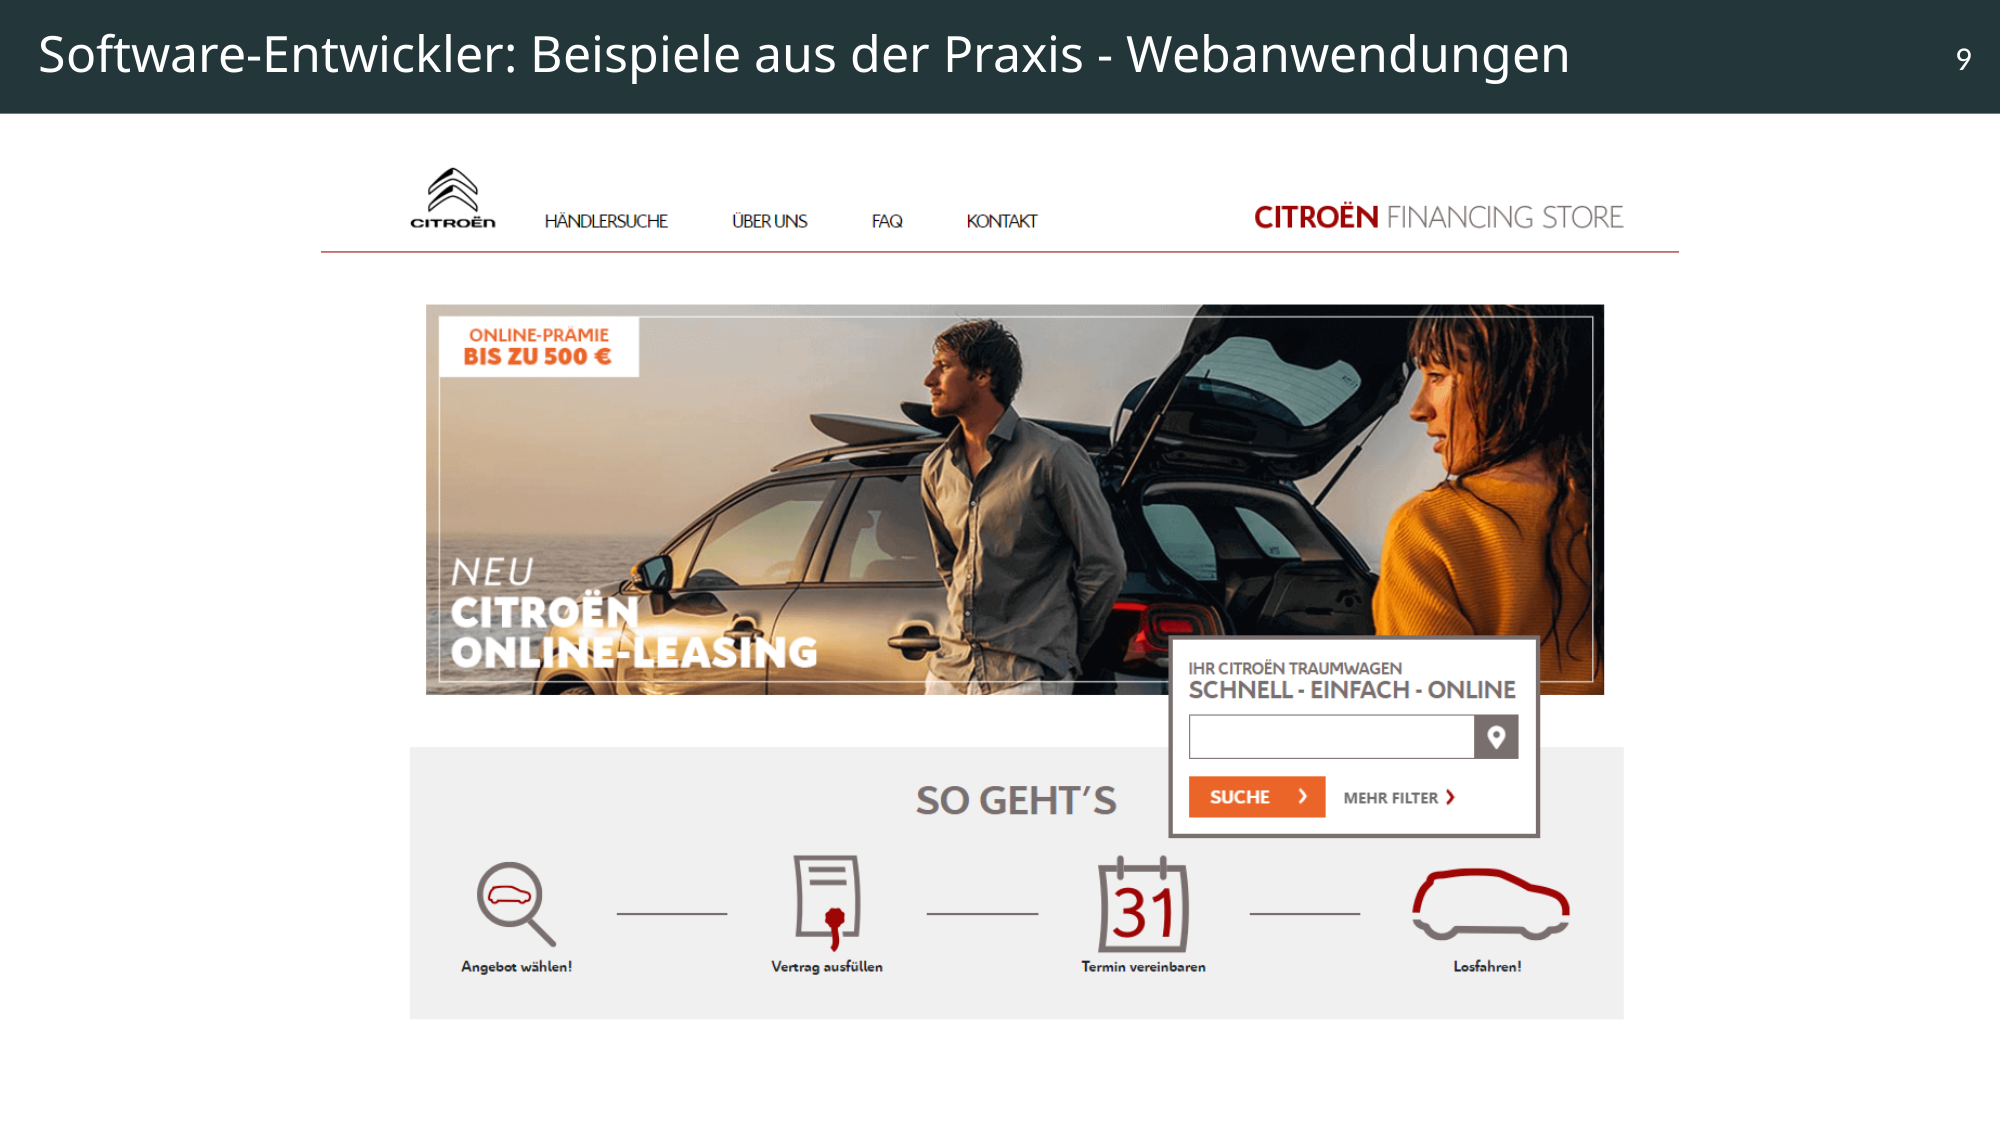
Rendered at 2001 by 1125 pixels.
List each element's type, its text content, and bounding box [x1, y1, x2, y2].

title Software-Entwickler: Beispiele aus der Praxis - Webanwendungen [23, 15, 2000, 99]
slide_number 9 [1889, 26, 1987, 87]
picture [321, 155, 1679, 1054]
